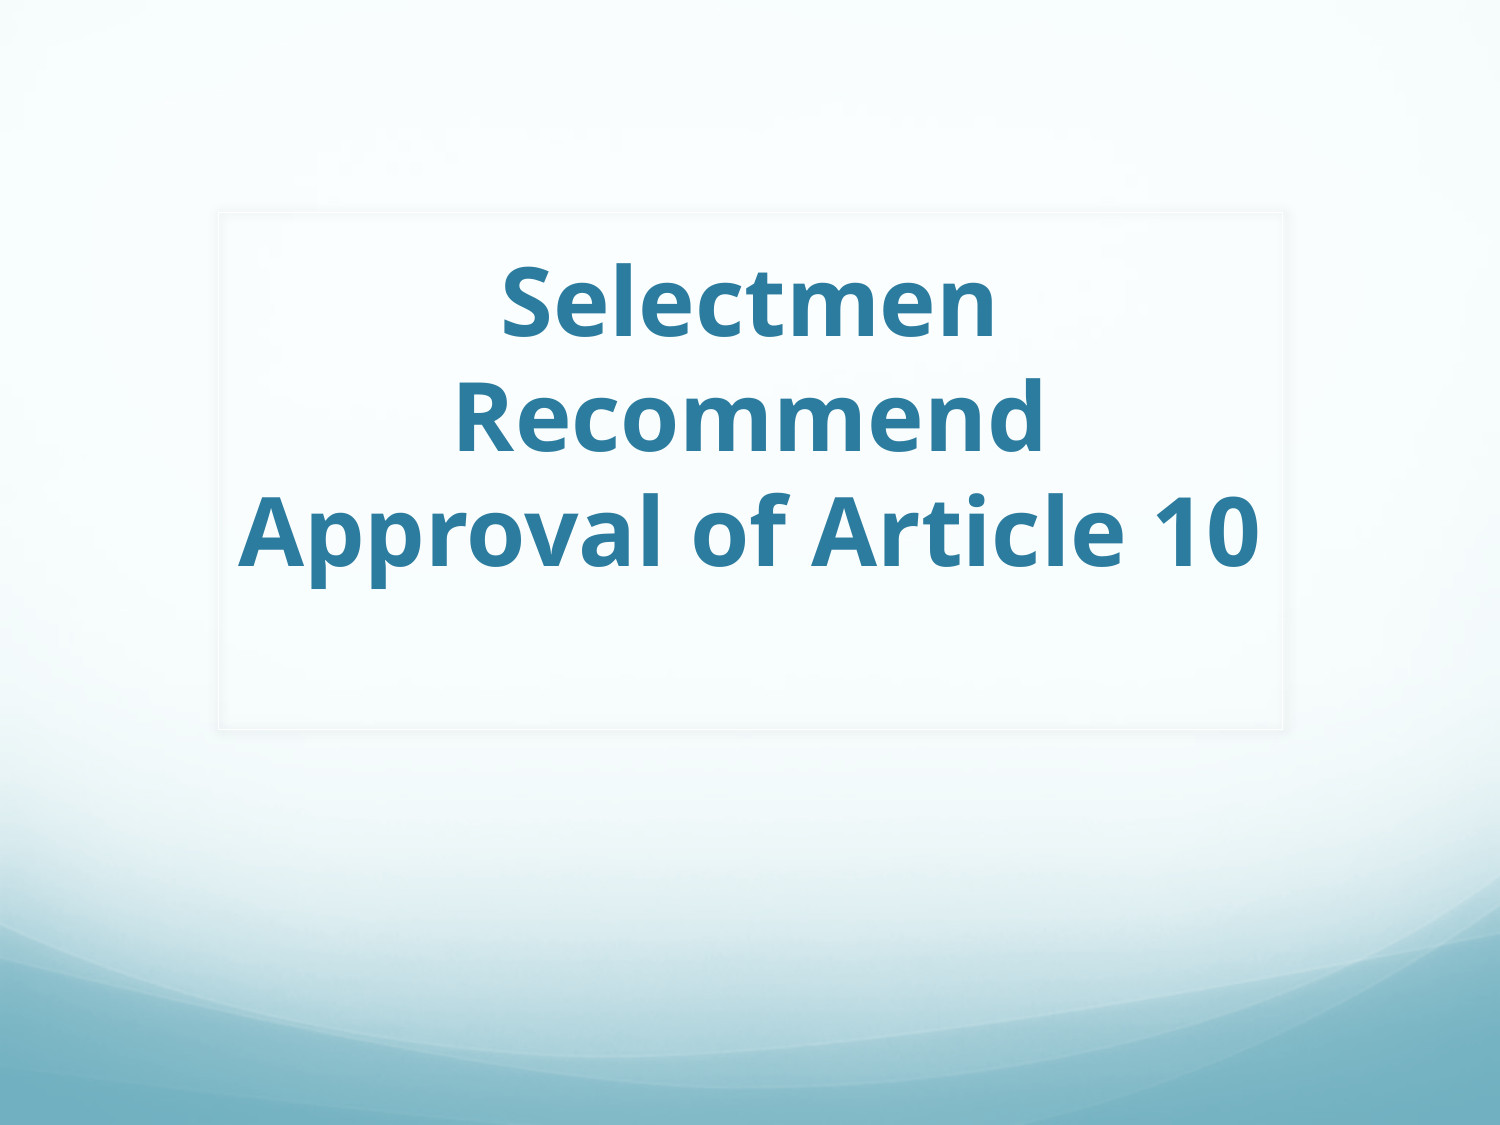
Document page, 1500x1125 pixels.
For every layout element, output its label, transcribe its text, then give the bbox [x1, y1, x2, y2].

title Selectmen Recommend Approval of Article 10 [217, 248, 1283, 594]
